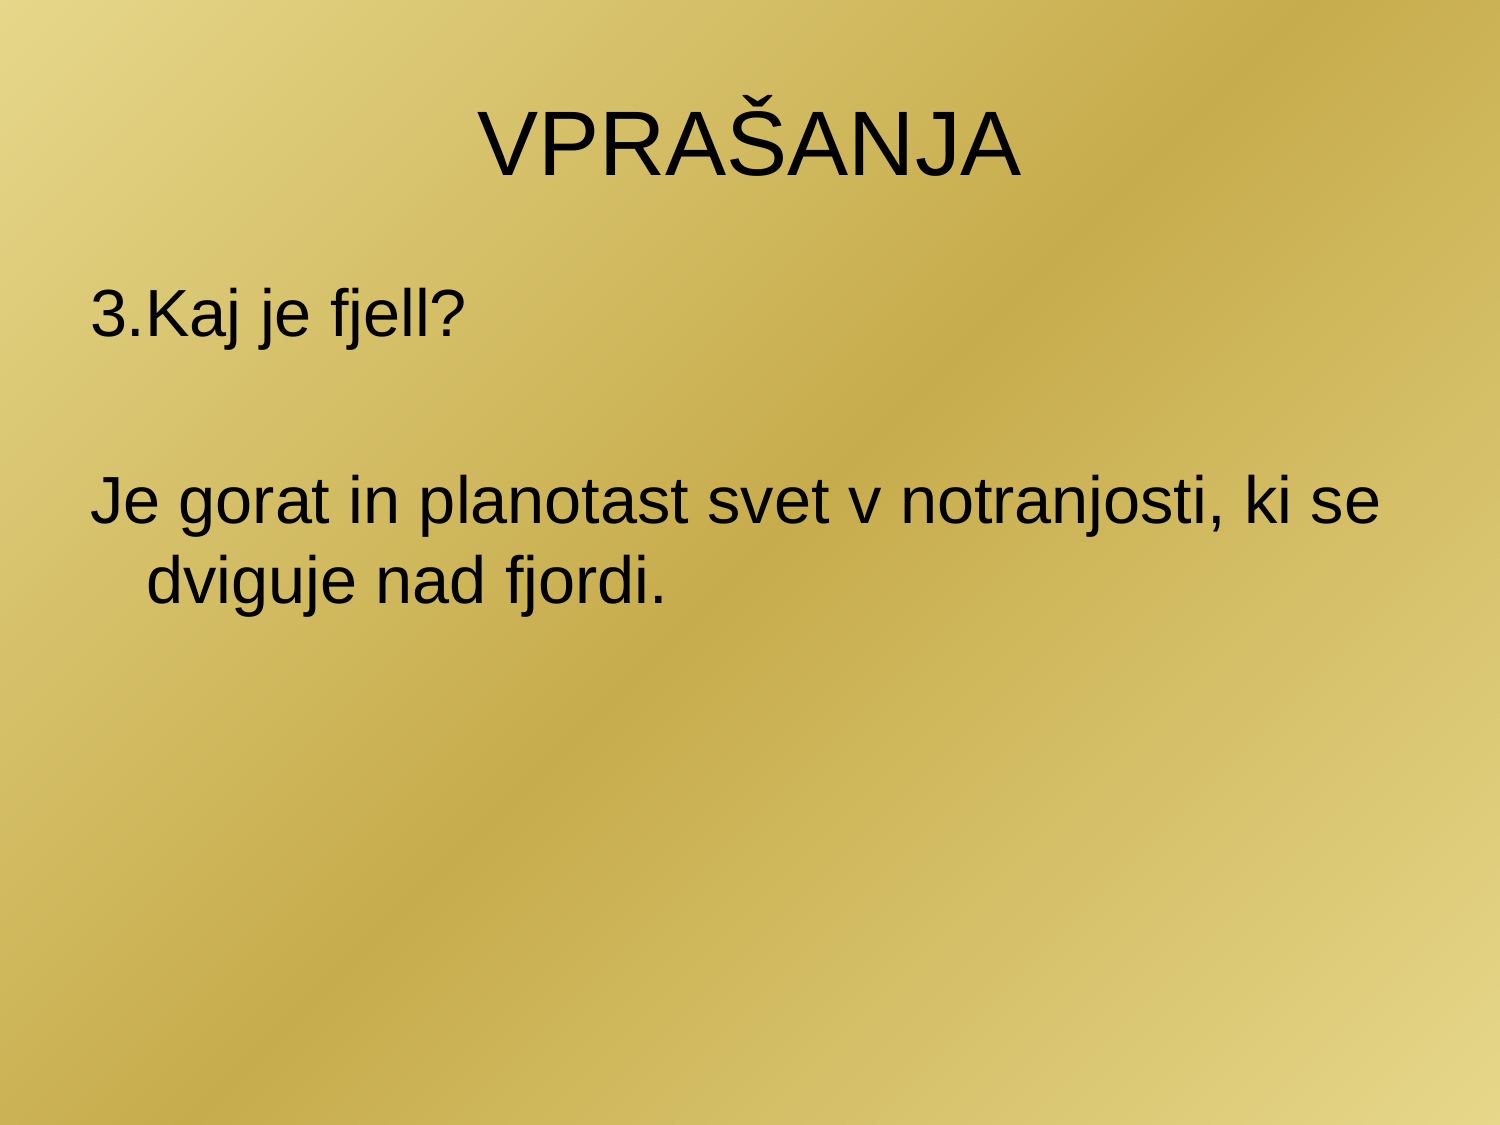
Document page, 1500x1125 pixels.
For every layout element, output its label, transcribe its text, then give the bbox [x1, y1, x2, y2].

list 3.Kaj je fjell? Je gorat in planotast svet v notranjosti, ki se dviguje nad fjordi. [75, 262, 1425, 1005]
title VPRAŠANJA [75, 45, 1425, 233]
